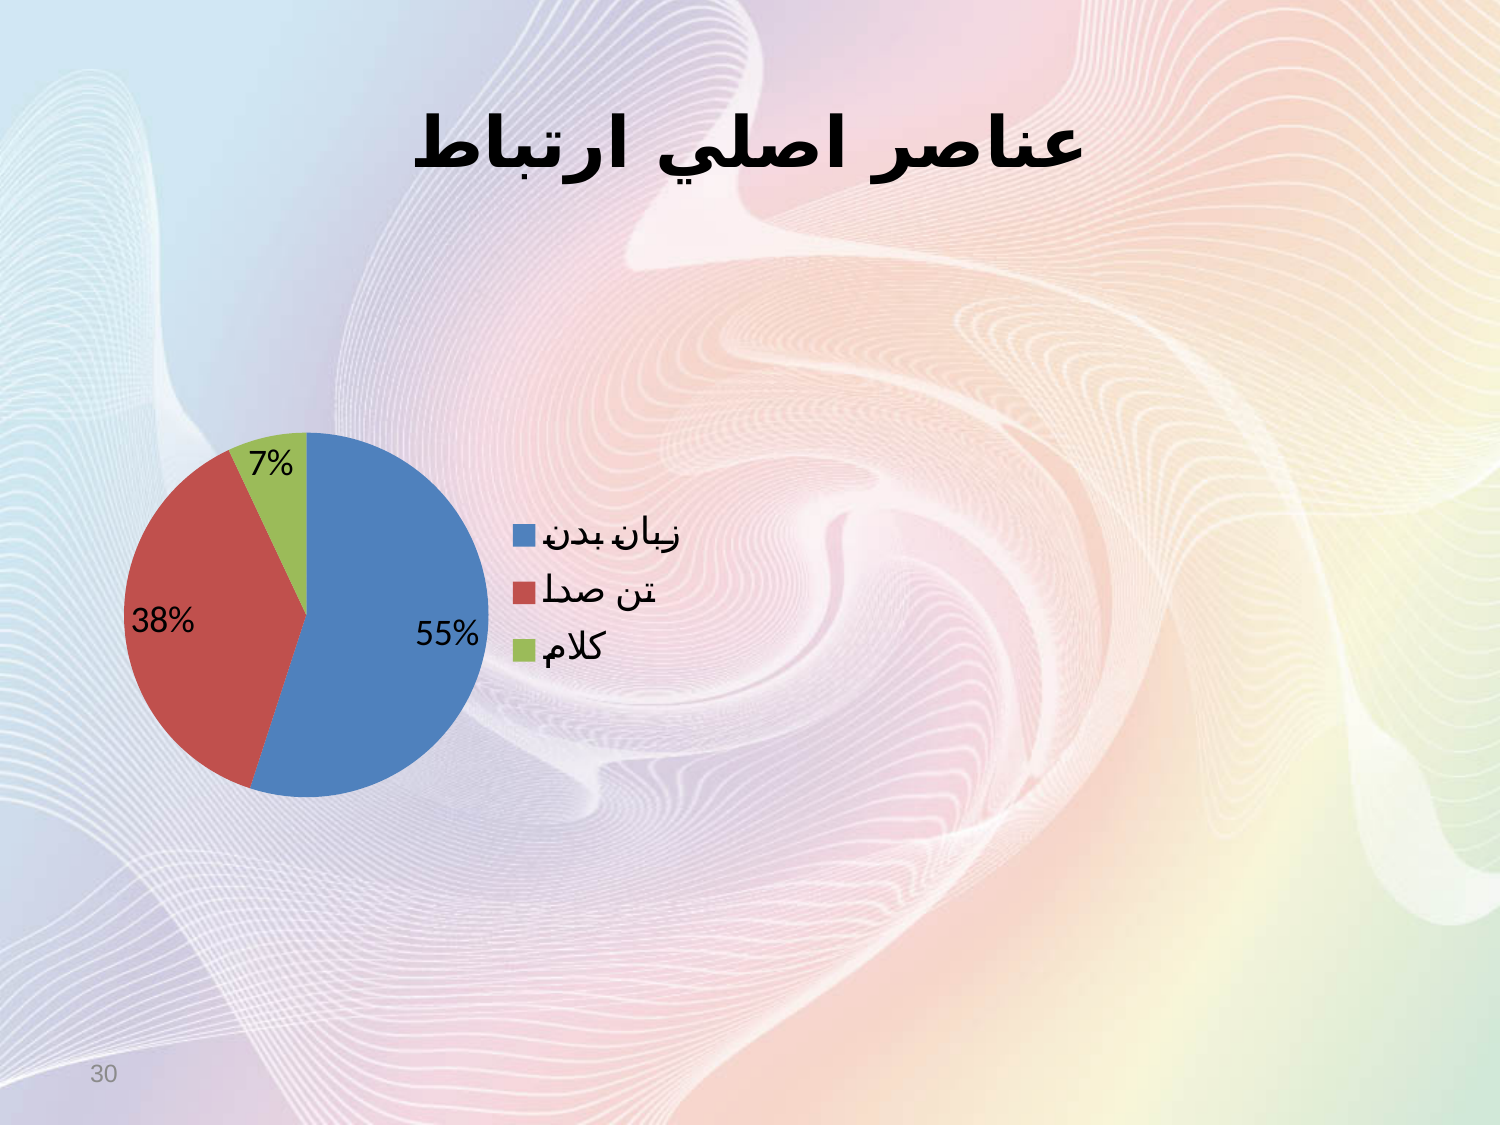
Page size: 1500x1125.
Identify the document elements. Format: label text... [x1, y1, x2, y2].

picture [0, 0, 1500, 1125]
slide_number 30 [75, 1042, 425, 1103]
title عناصر اصلي ارتباط [75, 88, 1425, 189]
chart [93, 222, 774, 813]
